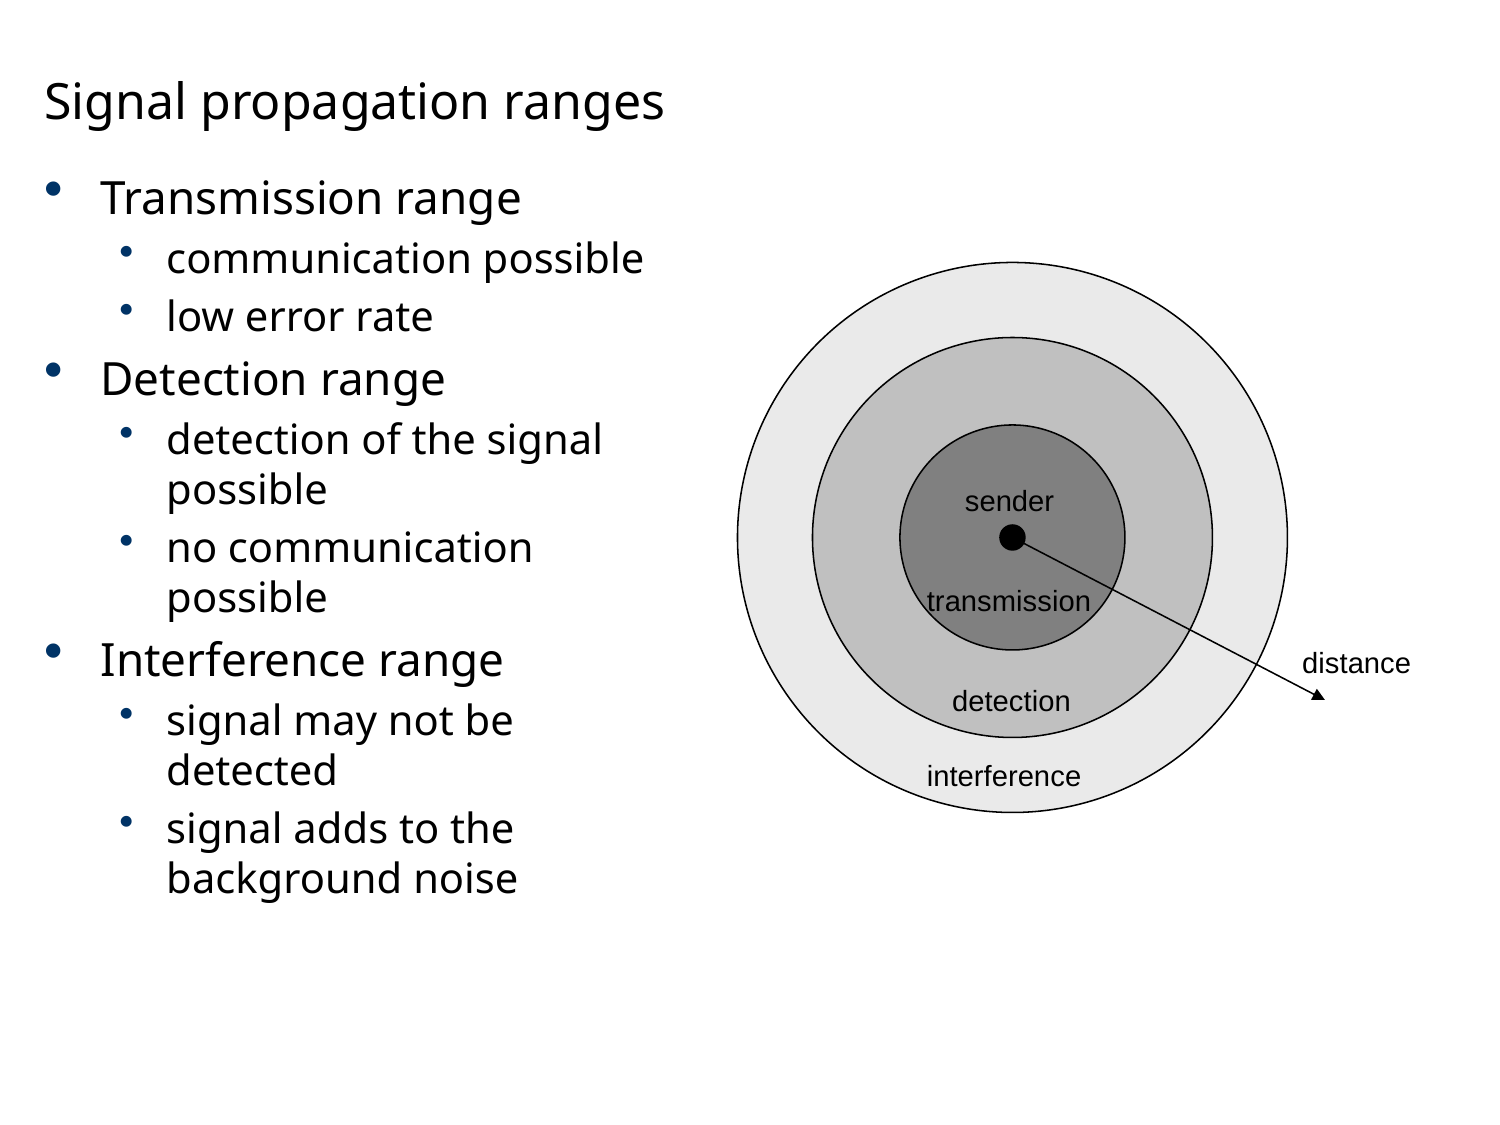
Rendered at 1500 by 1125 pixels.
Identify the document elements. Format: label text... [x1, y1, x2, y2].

title Signal propagation ranges [29, 0, 1022, 138]
text_box [899, 424, 1125, 589]
text_box [812, 337, 1213, 724]
text_box [1107, 586, 1325, 700]
text_box [1107, 588, 1112, 599]
list Transmission range communication possible low error rate Detection range detection of the signal possible no communication possible Interference range signal may not be detected signal adds to the background noise [29, 160, 1471, 1039]
text_box detection [937, 674, 1086, 725]
text_box sender [949, 474, 1069, 525]
text_box [999, 525, 1025, 550]
text_box [942, 725, 1082, 738]
text_box interference [912, 749, 1097, 800]
text_box distance [1287, 637, 1427, 688]
text_box [941, 625, 1084, 650]
text_box transmission [912, 574, 1107, 625]
